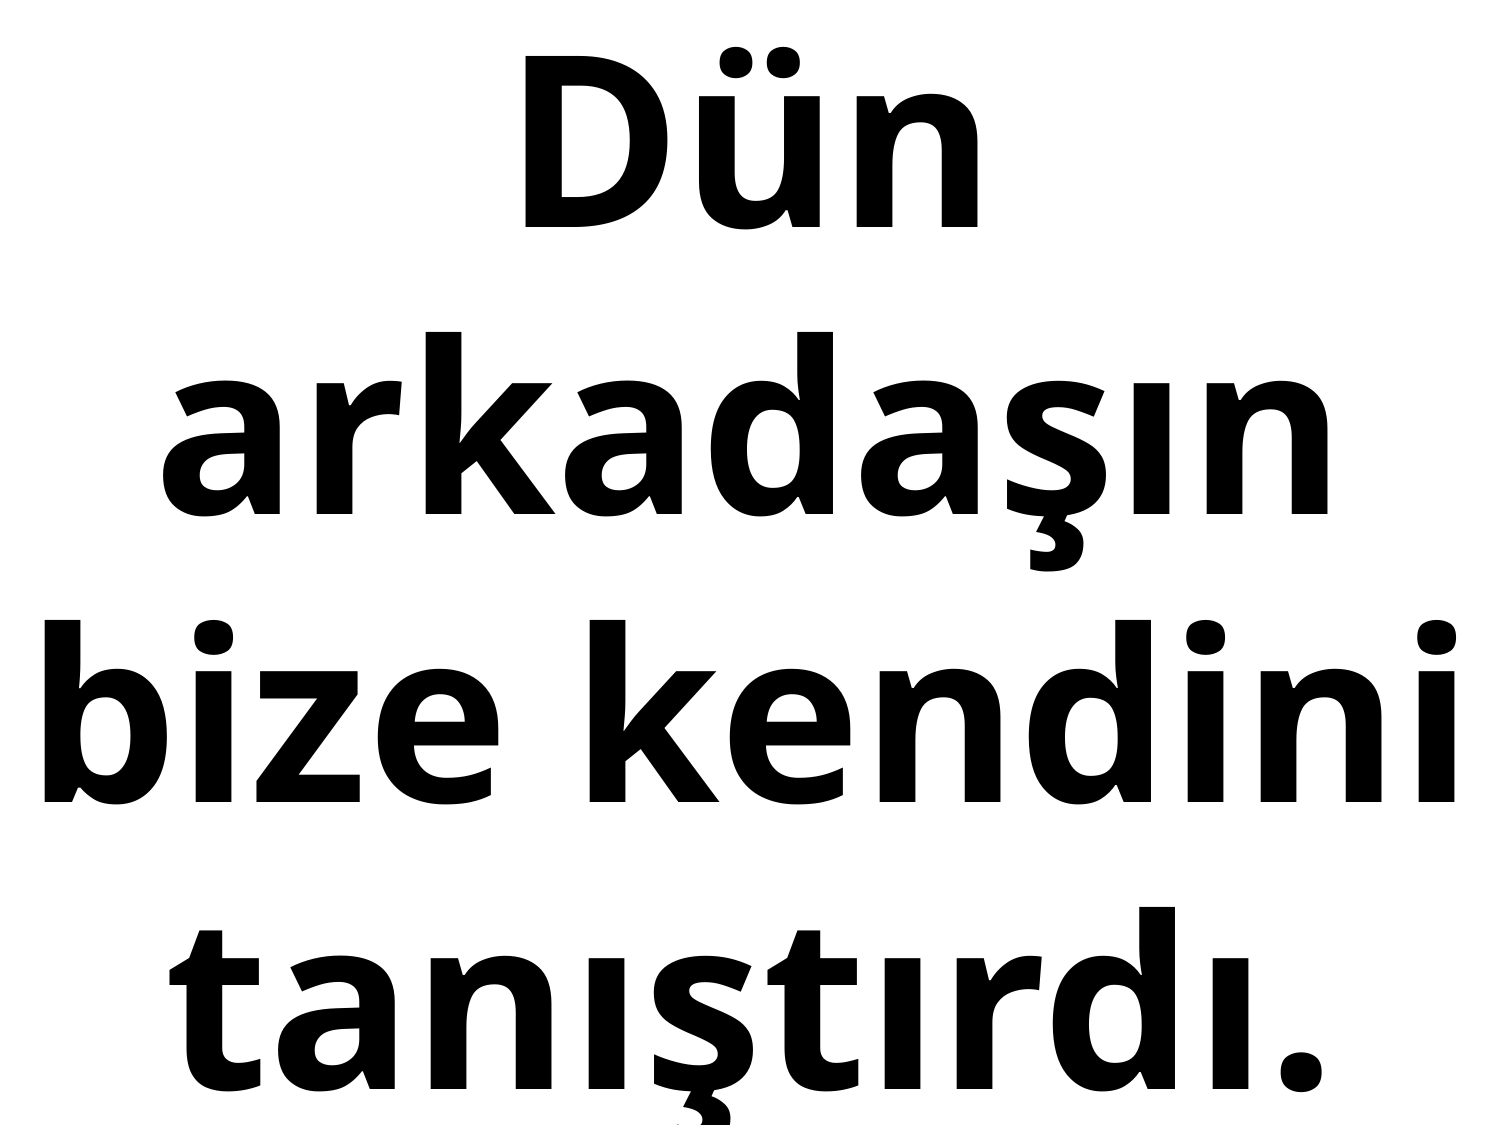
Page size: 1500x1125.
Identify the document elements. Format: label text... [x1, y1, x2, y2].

title Dün arkadaşın bize kendini tanıştırdı. [0, 35, 1500, 1090]
